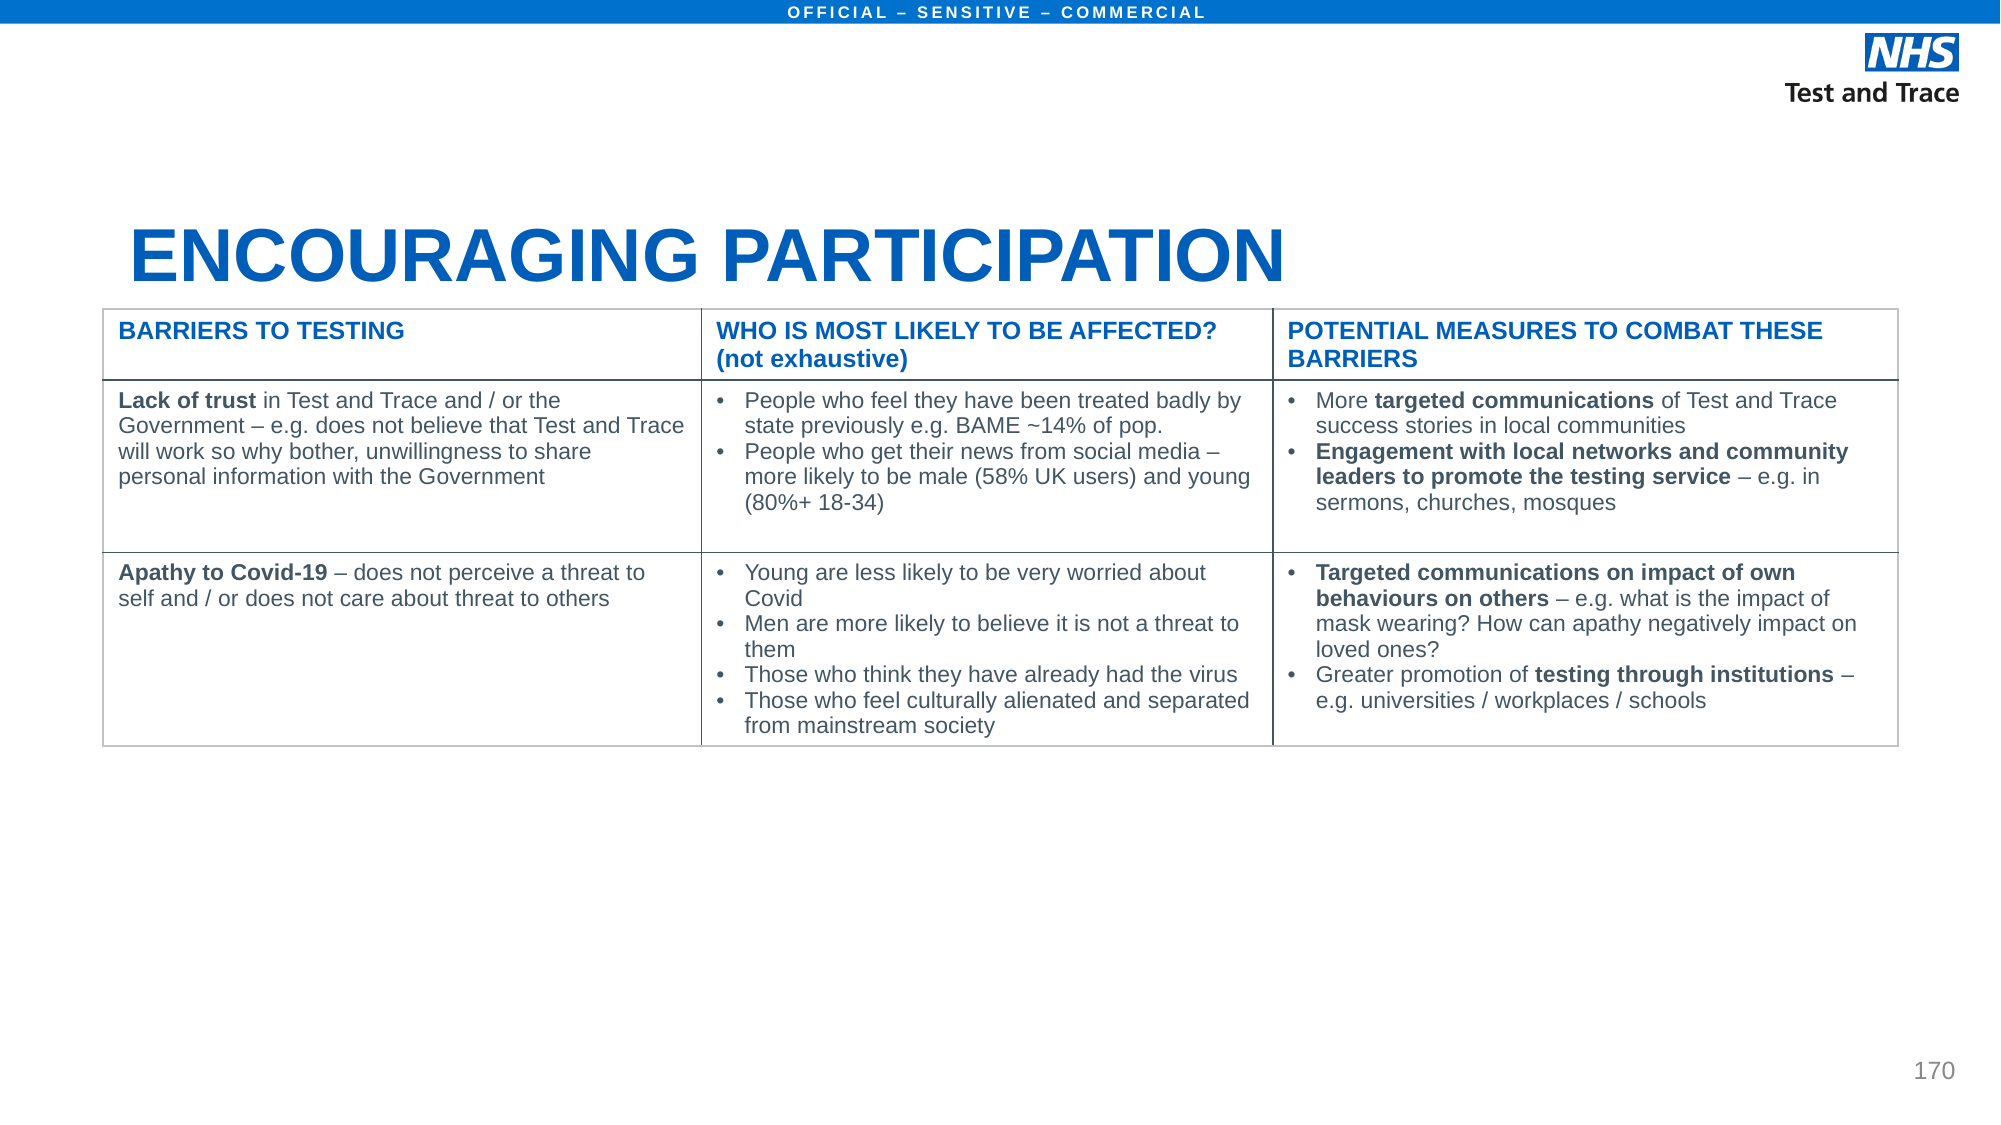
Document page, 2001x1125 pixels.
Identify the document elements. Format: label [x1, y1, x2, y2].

table_cell [702, 381, 1272, 552]
picture [1785, 33, 1959, 102]
table_cell [104, 381, 701, 552]
table_cell [702, 553, 1272, 745]
table_cell [1274, 381, 1897, 552]
table_cell [104, 553, 701, 745]
title [129, 217, 1784, 299]
table_header [1274, 310, 1897, 379]
table_header [104, 310, 701, 379]
table_header [702, 310, 1272, 379]
table_cell [1274, 553, 1897, 745]
